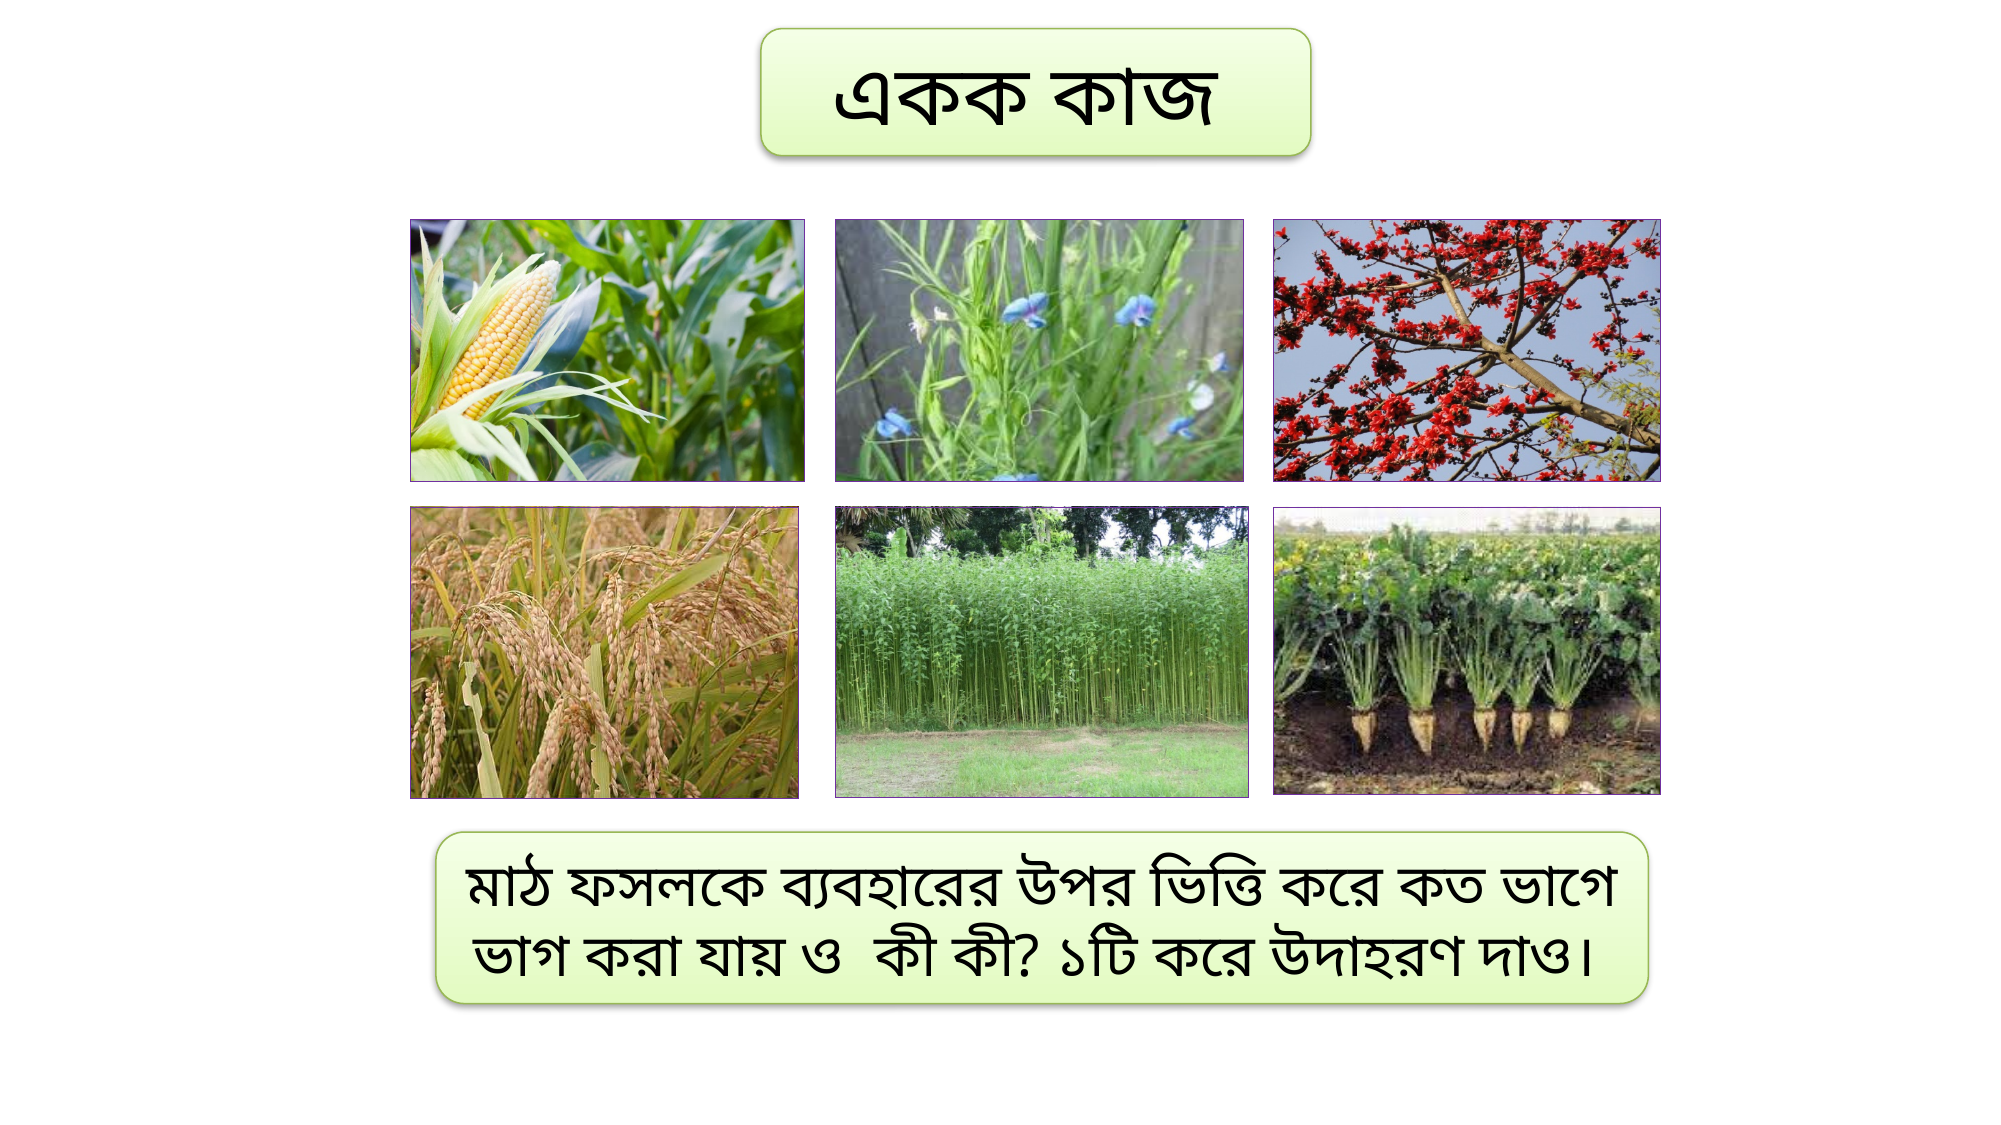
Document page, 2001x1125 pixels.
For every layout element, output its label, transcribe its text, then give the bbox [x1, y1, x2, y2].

picture [835, 506, 1249, 798]
picture [835, 219, 1244, 482]
text_box মাঠ ফসলকে ব্যবহারের উপর ভিত্তি করে কত ভাগে ভাগ করা যায় ও কী কী? ১টি করে উদাহরণ দাও। [435, 832, 1649, 1004]
text_box একক কাজ [760, 28, 1311, 156]
picture [410, 219, 805, 482]
picture [1273, 219, 1661, 482]
picture [1273, 506, 1661, 795]
picture [410, 506, 799, 799]
